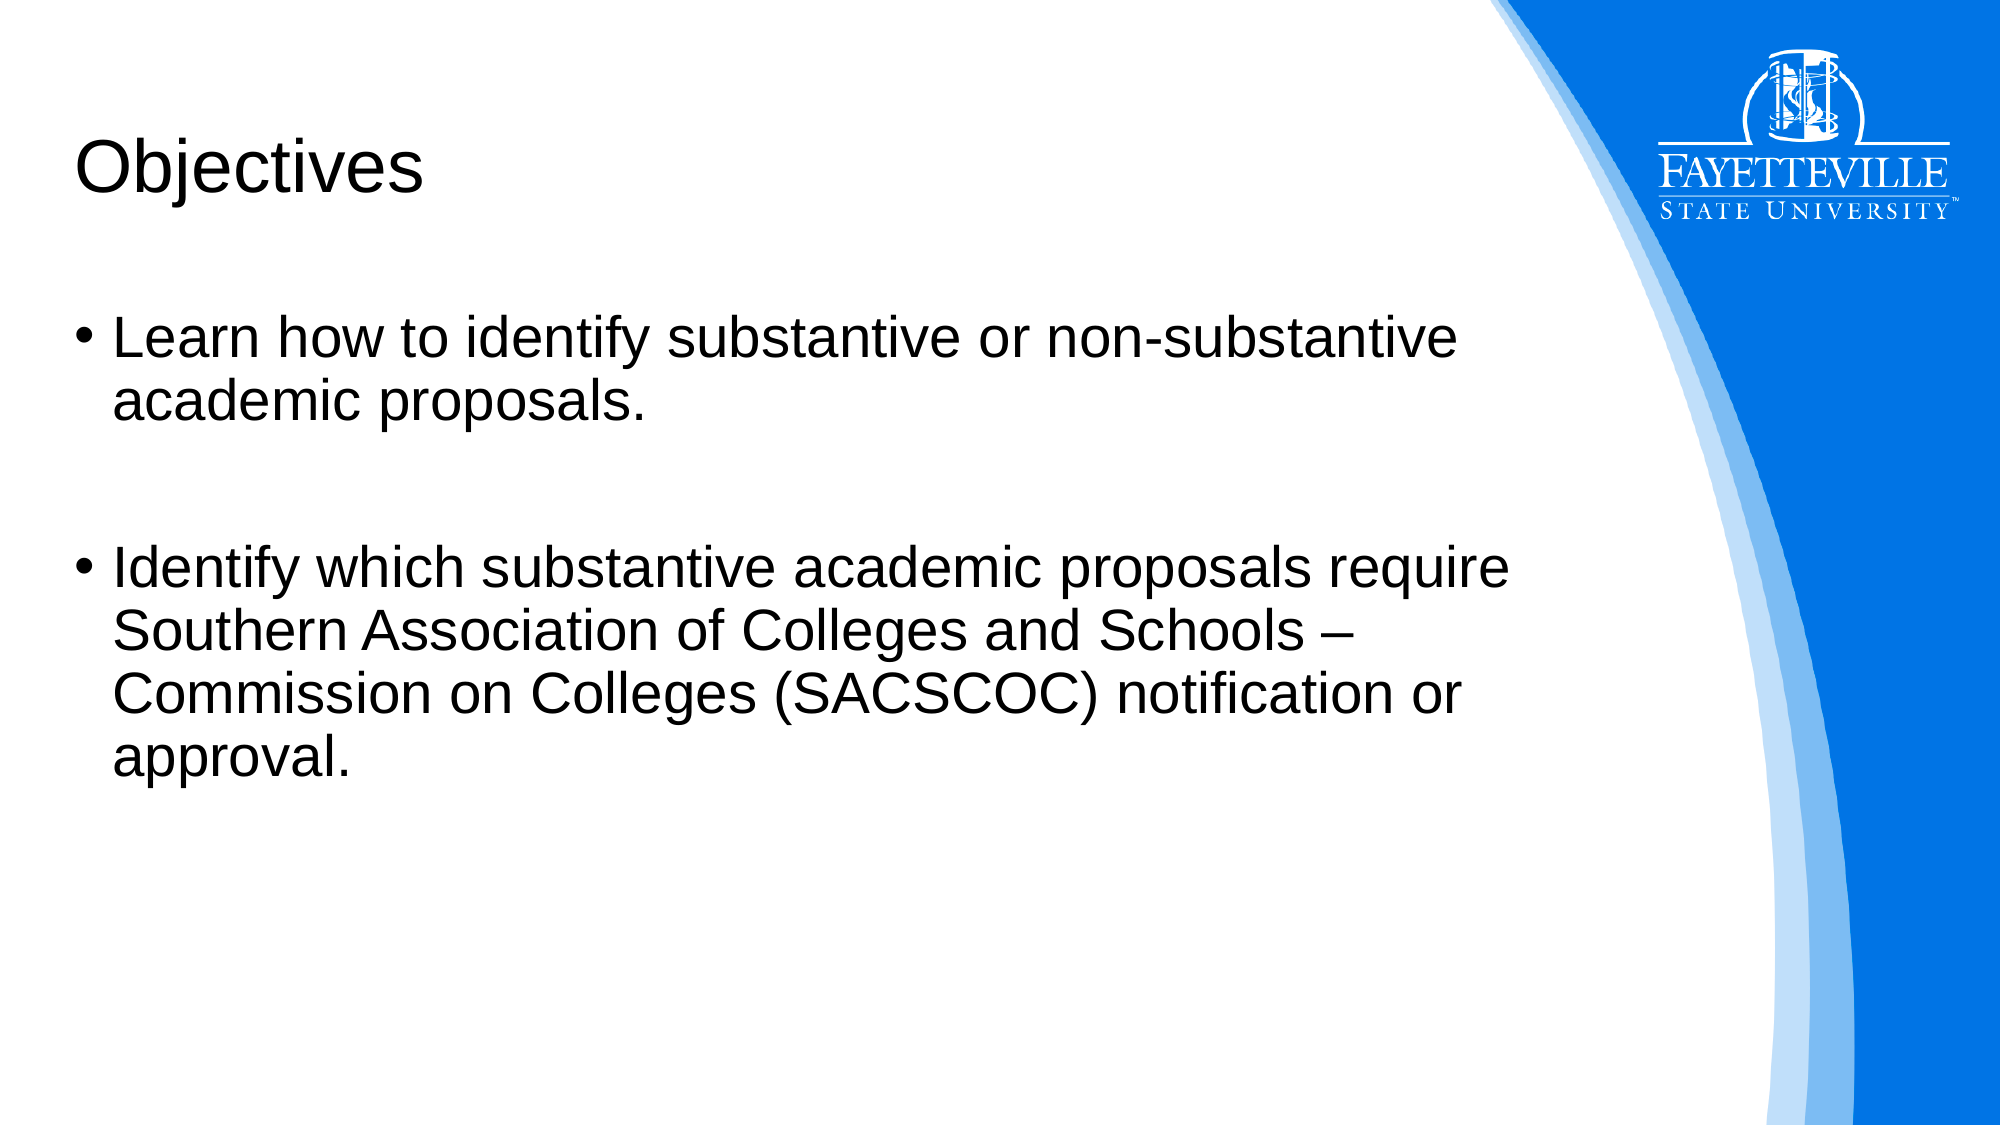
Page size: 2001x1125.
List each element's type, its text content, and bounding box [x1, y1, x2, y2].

list Learn how to identify substantive or non-substantive academic proposals. Identify which substantive academic proposals require Southern Association of Colleges and Schools – Commission on Colleges (SACSCOC) notification or approval. [59, 299, 1642, 1014]
title Objectives [59, 59, 1642, 278]
picture [0, 0, 2000, 1125]
